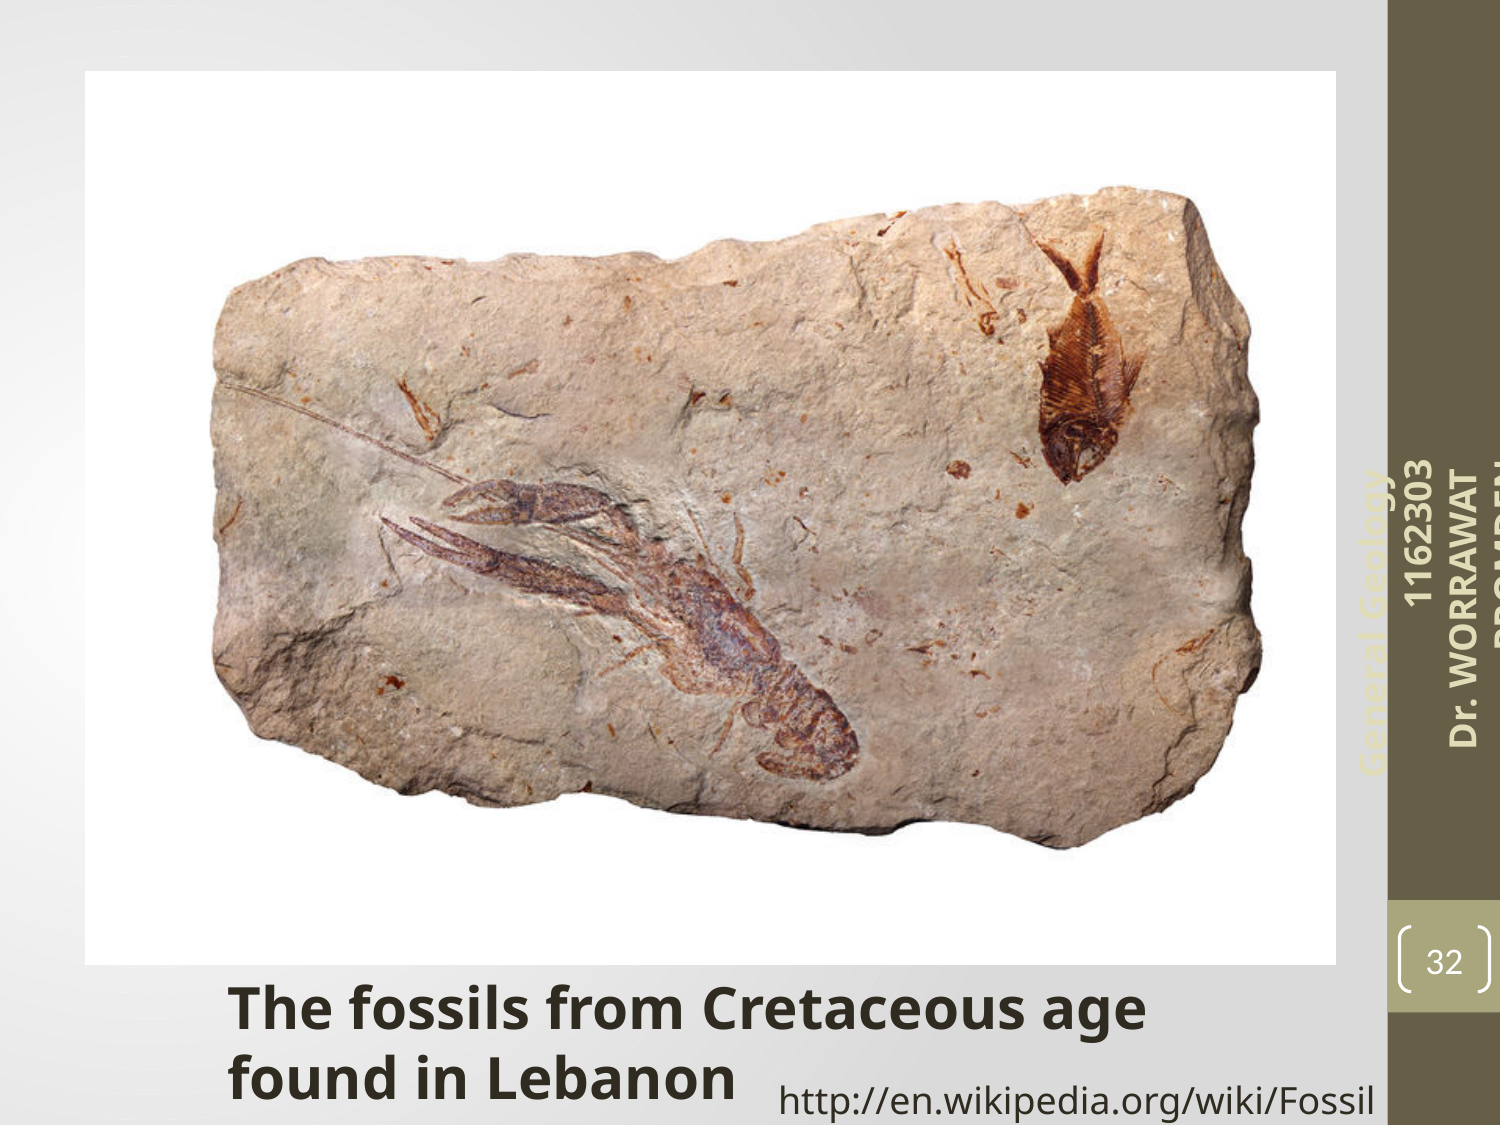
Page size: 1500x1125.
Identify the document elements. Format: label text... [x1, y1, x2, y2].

text_box http://en.wikipedia.org/wiki/Fossil [763, 1069, 1500, 1125]
text_box The fossils from Cretaceous age found in Lebanon [212, 971, 1288, 1119]
footer General Geology 1162303 Dr. WORRAWAT PROMDEN [1408, 444, 1469, 889]
slide_number 32 [1397, 925, 1492, 994]
picture [85, 71, 1337, 965]
